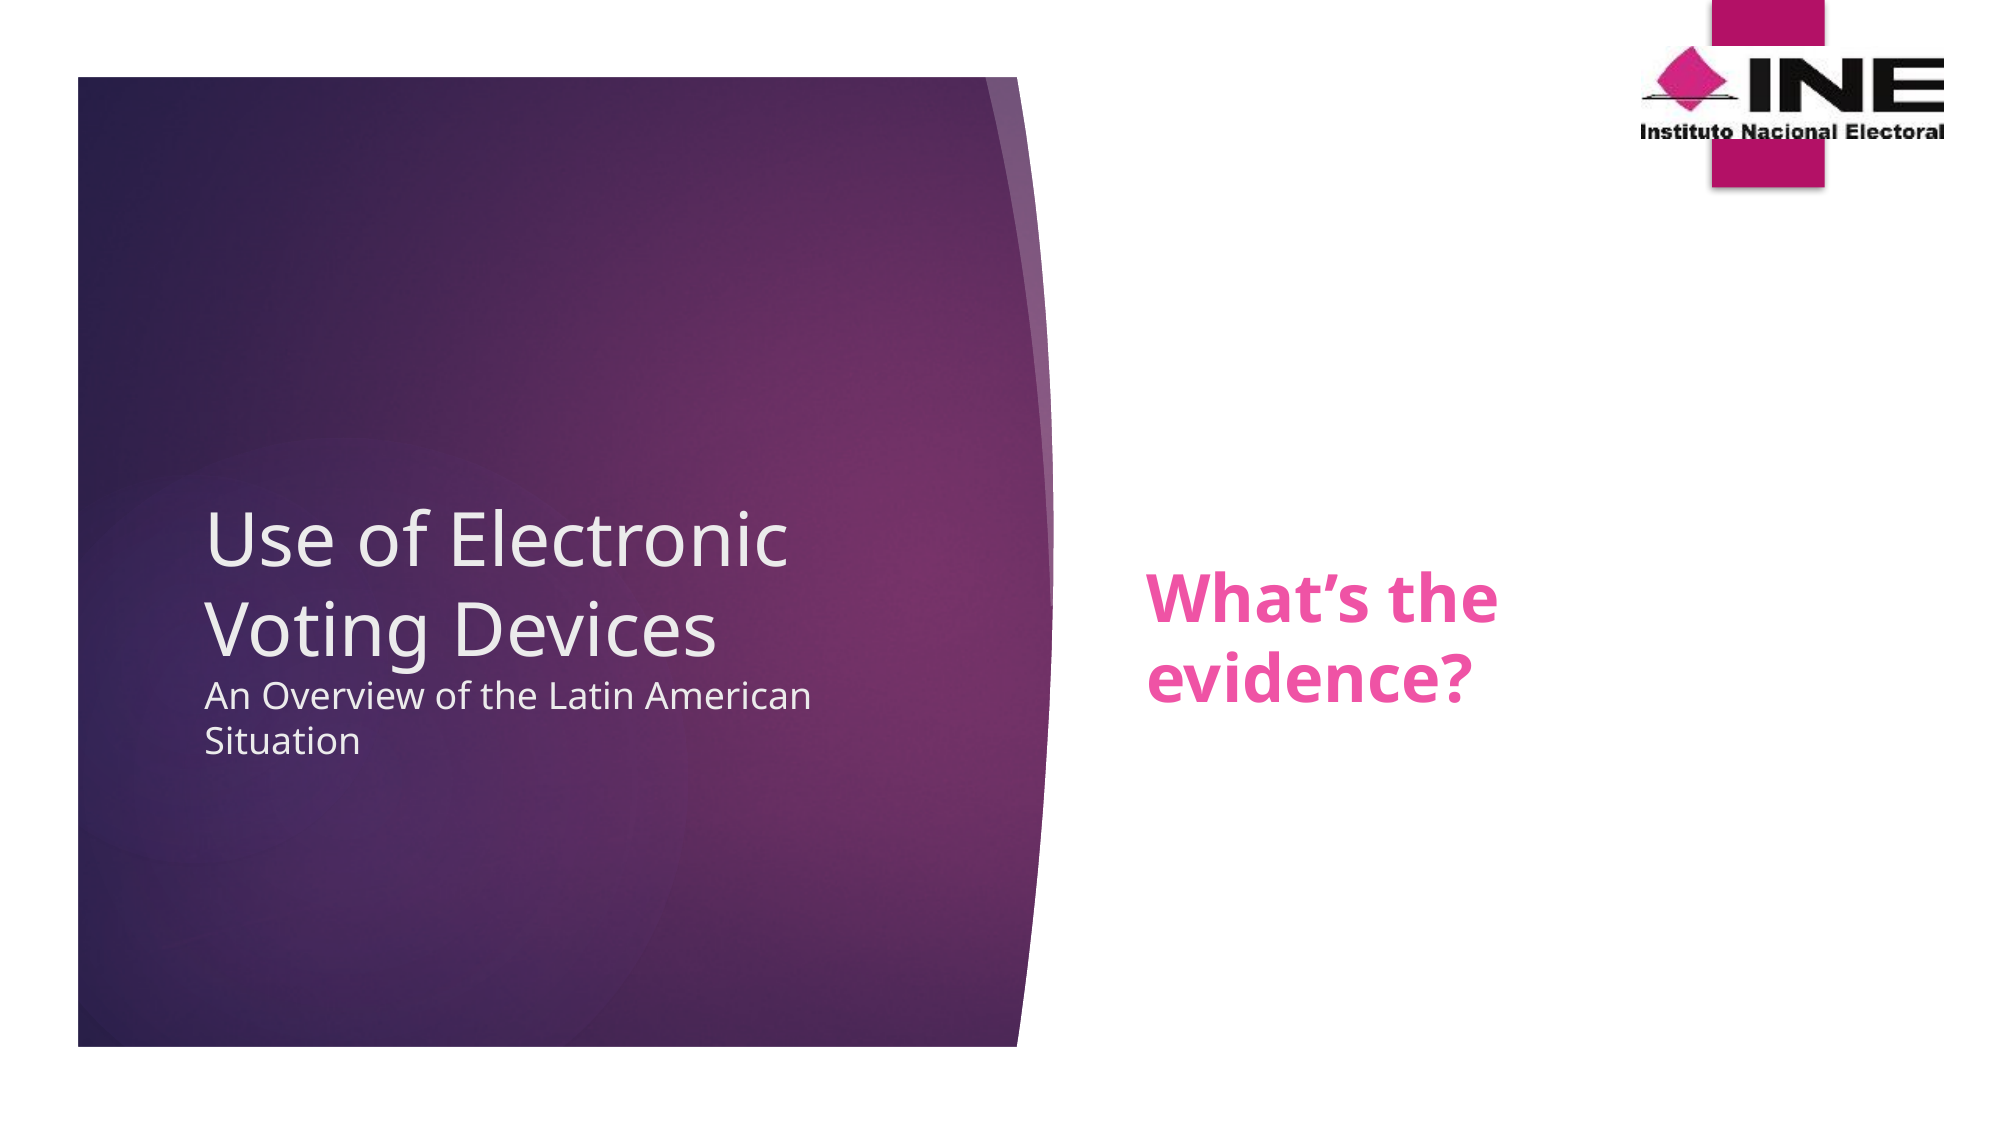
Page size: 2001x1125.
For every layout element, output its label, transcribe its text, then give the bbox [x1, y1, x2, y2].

picture [1640, 45, 1944, 139]
list What’s the evidence? [1131, 439, 1856, 833]
title Use of Electronic Voting Devices An Overview of the Latin American Situation [189, 439, 904, 814]
